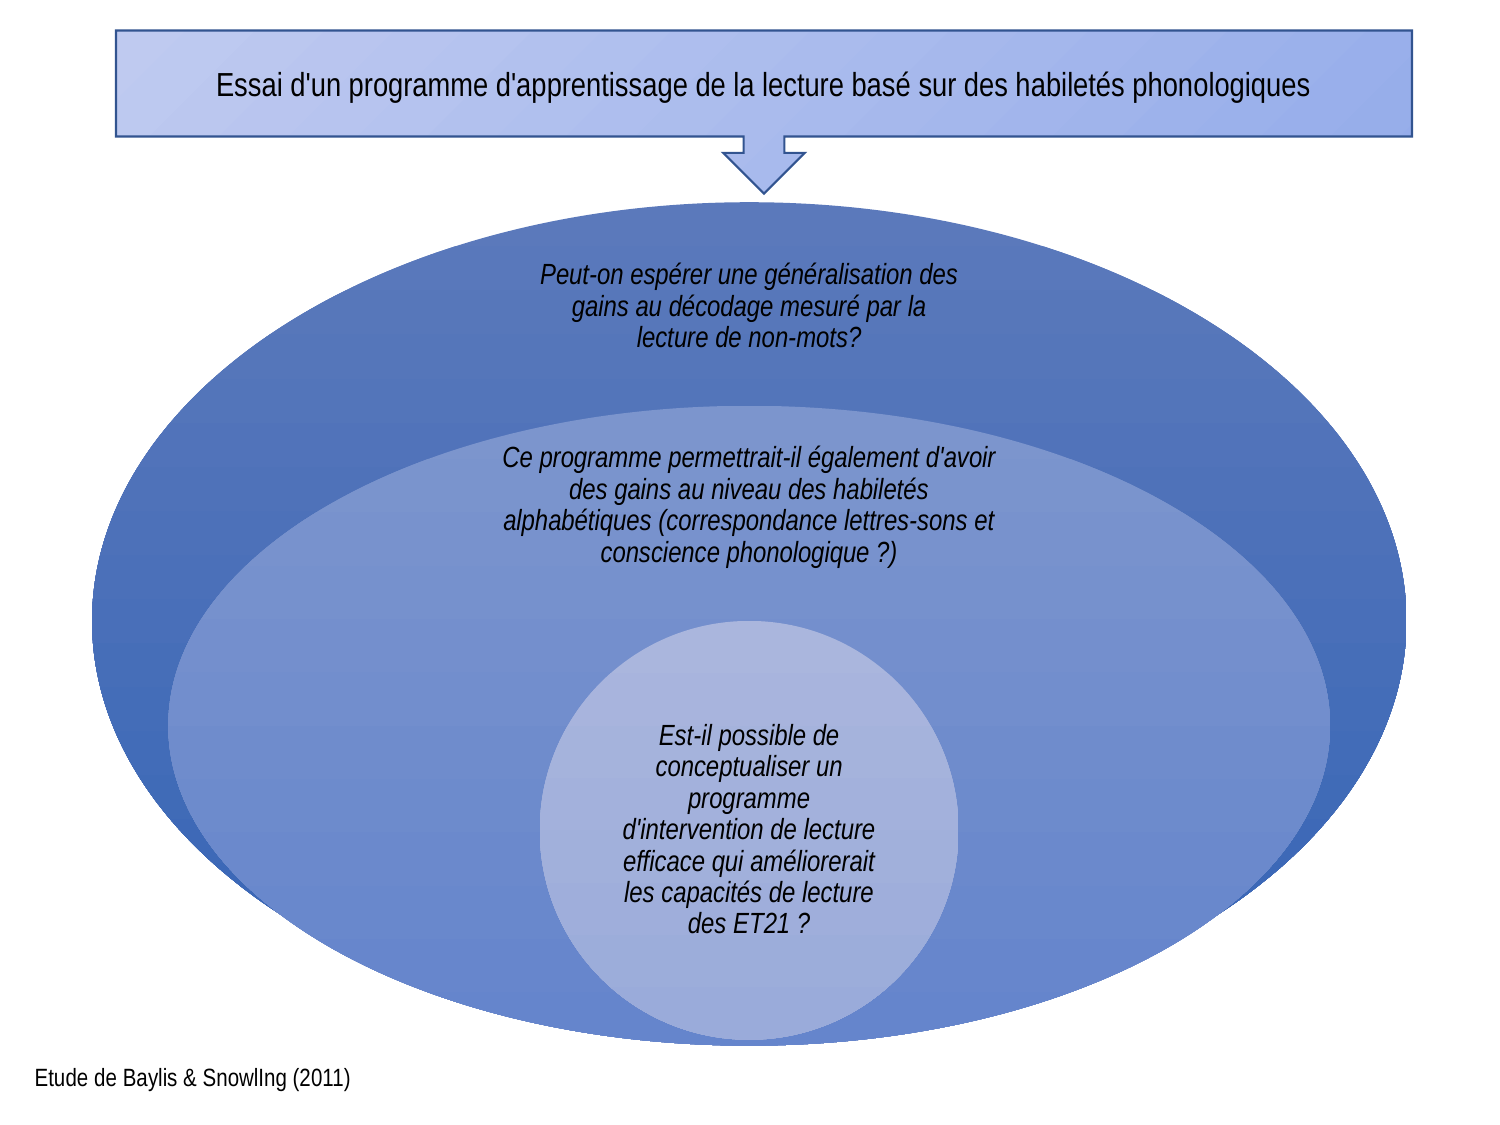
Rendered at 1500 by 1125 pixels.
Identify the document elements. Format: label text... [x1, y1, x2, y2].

text_box Essai d'un programme d'apprentissage de la lecture basé sur des habiletés phonologiques [114, 29, 1414, 196]
text_box Est-il possible de conceptualiser un programme d'intervention de lecture efficace qui améliorerait les capacités de lecture des ET21 ? [539, 620, 959, 1040]
text_box Etude de Baylis & SnowlIng (2011) [19, 1054, 367, 1099]
text_box Peut-on espérer une généralisation des gains au décodage mesuré par la lecture de non-mots? [92, 202, 1407, 910]
text_box Ce programme permettrait-il également d'avoir des gains au niveau des habiletés alphabétiques (correspondance lettres-sons et conscience phonologique ?) [168, 405, 1331, 1046]
